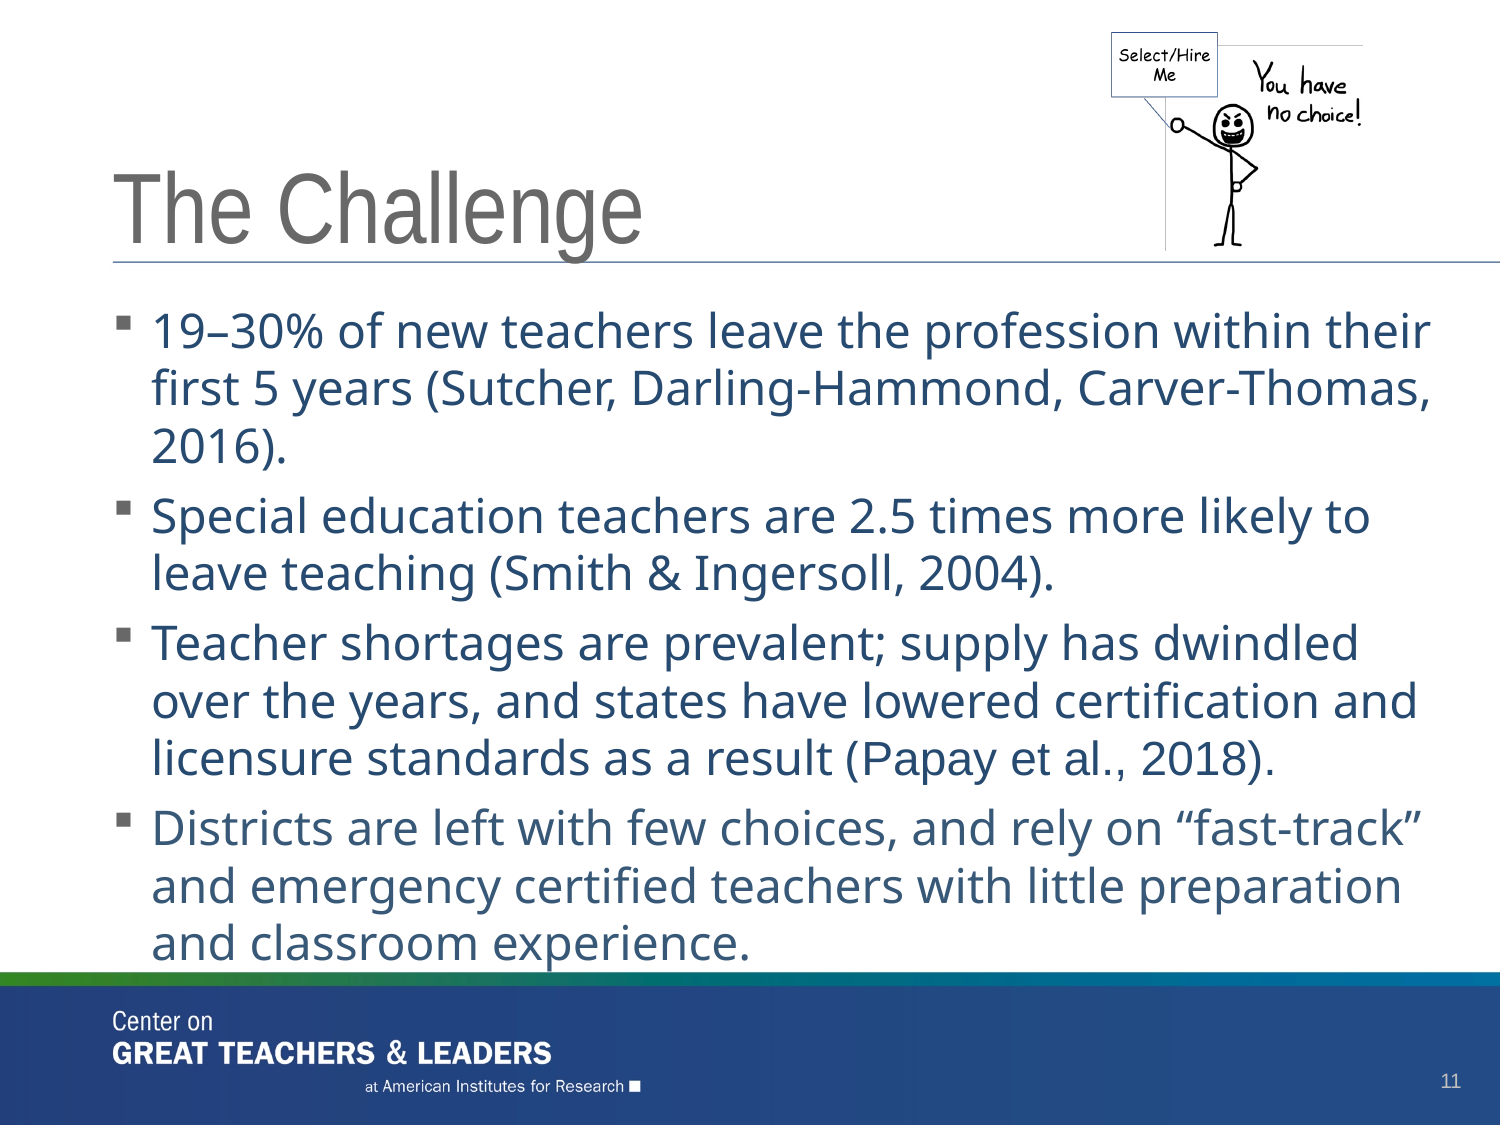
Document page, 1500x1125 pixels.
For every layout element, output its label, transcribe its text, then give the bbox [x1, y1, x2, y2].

picture [0, 0, 1500, 1125]
slide_number 11 [1436, 1067, 1462, 1093]
list 19–30% of new teachers leave the profession within their first 5 years (Sutcher, Darling-Hammond, Carver-Thomas, 2016). Special education teachers are 2.5 times more likely to leave teaching (Smith & Ingersoll, 2004). Teacher shortages are prevalent; supply has dwindled over the years, and states have lowered certification and licensure standards as a result (Papay et al., 2018). Districts are left with few choices, and rely on “fast-track” and emergency certified teachers with little preparation and classroom experience. [112, 300, 1463, 970]
title The Challenge [112, 19, 1463, 265]
